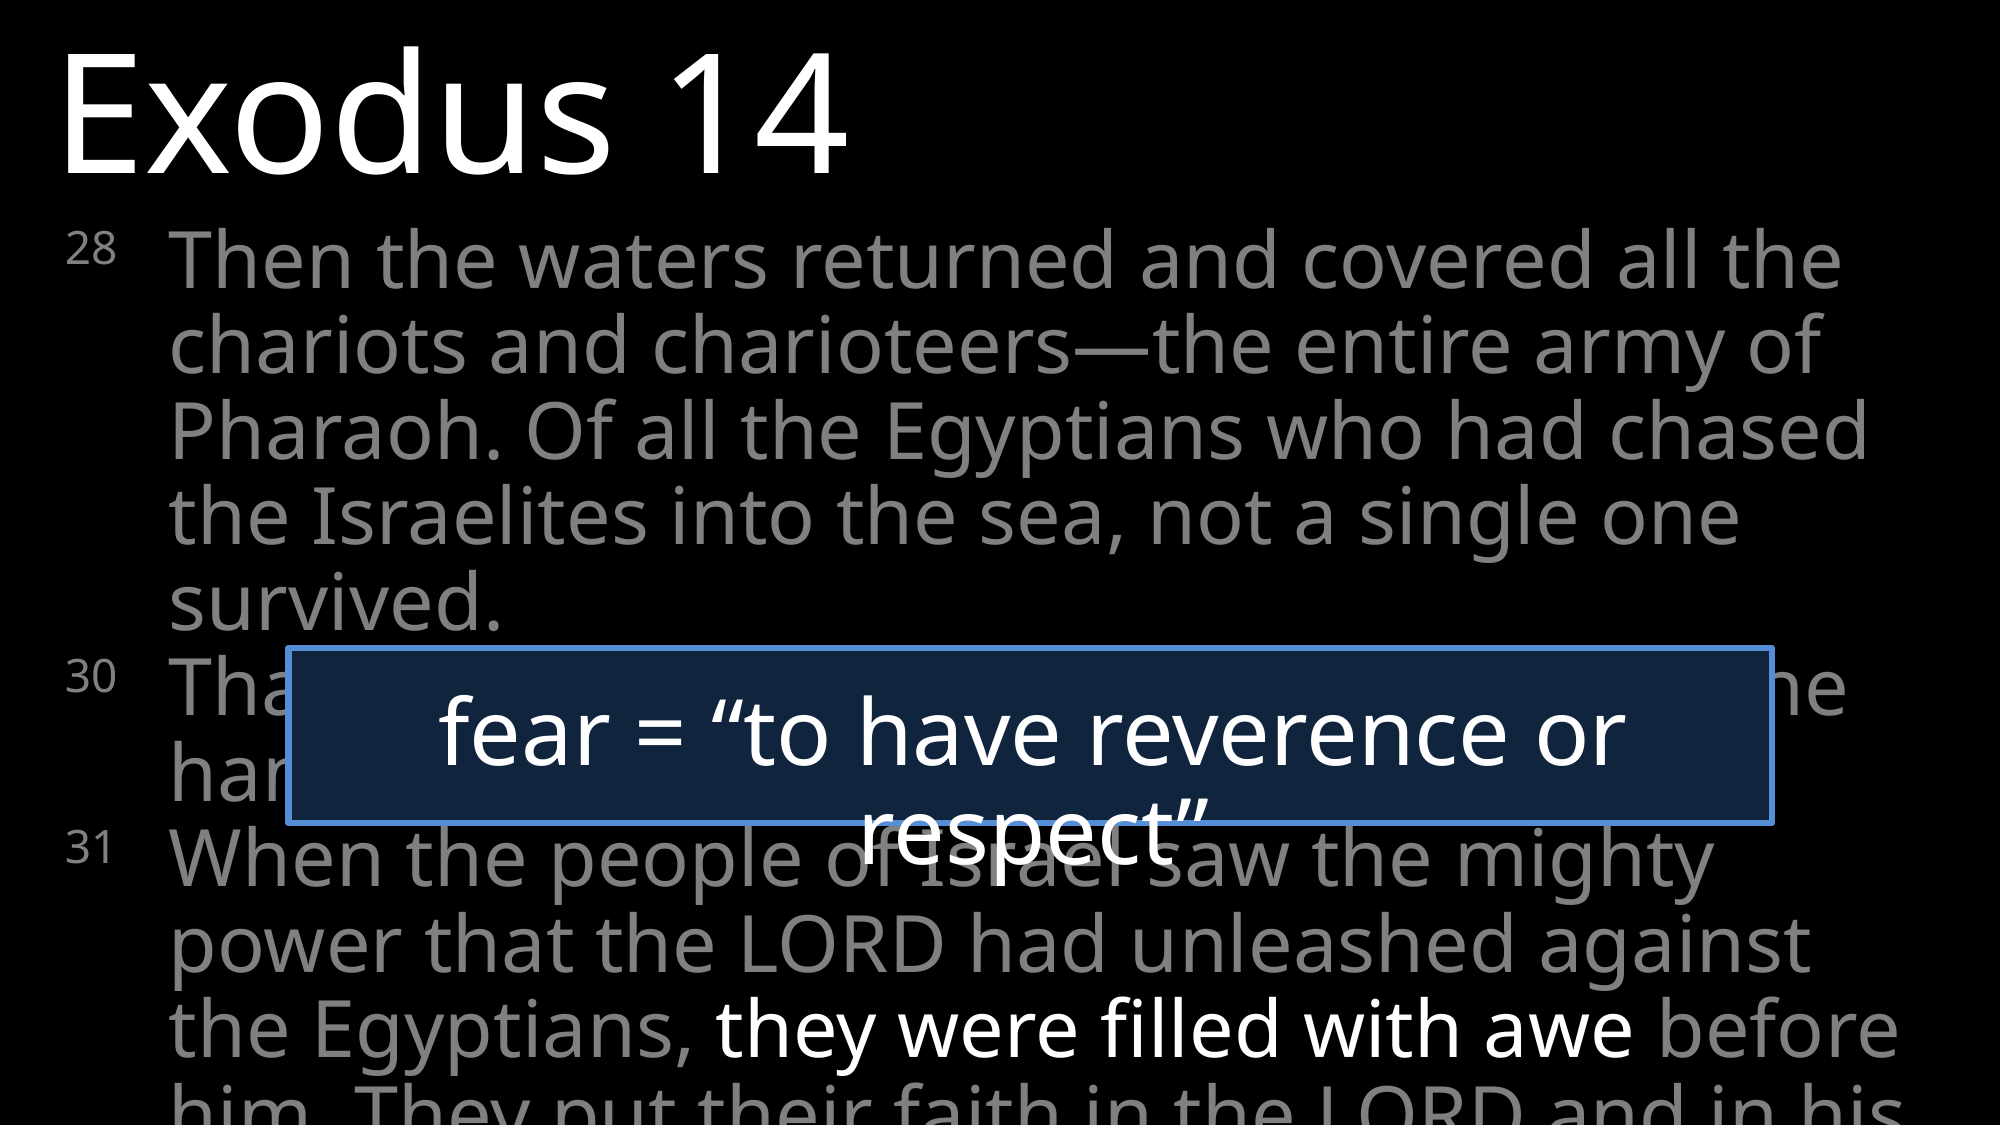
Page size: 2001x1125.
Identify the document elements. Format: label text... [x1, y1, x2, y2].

text_box fear = “to have reverence or respect” [292, 679, 1773, 892]
text_box 28 Then the waters returned and covered all the chariots and charioteers—the entire army of Pharaoh. Of all the Egyptians who had chased the Israelites into the sea, not a single one survived. 30 That is how the LORD rescued Israel from the hand of the Egyptians that day. 31 When the people of Israel saw the mighty power that the LORD had unleashed against the Egyptians, they were filled with awe before him. They put their faith in the LORD and in his servant Moses. [49, 212, 1943, 1125]
text_box Exodus 14 [37, 0, 1838, 215]
text_box [288, 647, 1773, 824]
